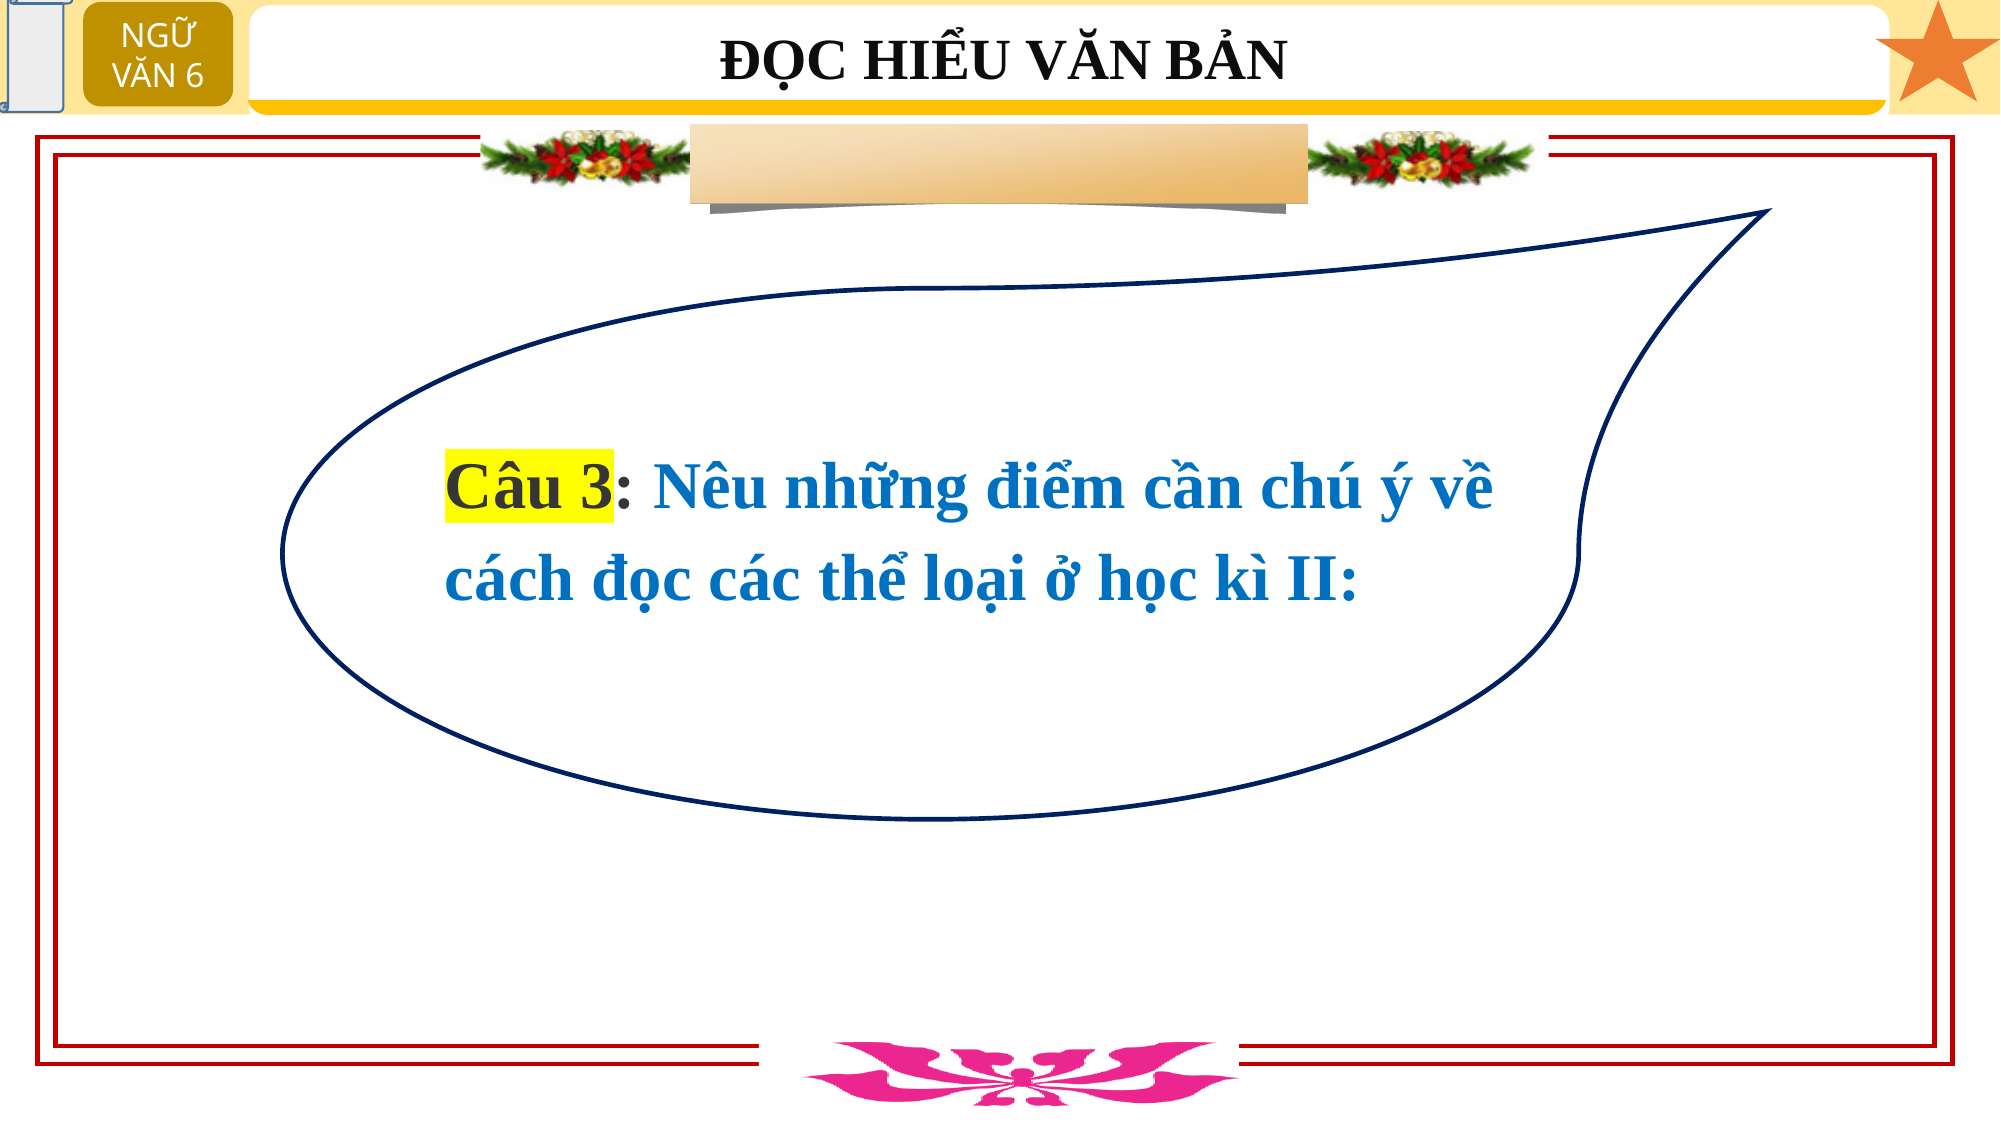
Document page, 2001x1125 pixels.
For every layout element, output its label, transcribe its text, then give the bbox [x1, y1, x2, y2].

text_box ĐỌC HIỂU VĂN BẢN [704, 13, 1304, 99]
picture [758, 1040, 1239, 1106]
text_box [1239, 136, 1953, 1065]
text_box [246, 98, 1888, 116]
text_box [36, 136, 758, 1065]
text_box [281, 210, 1769, 821]
text_box [1871, 0, 2000, 105]
text_box Câu 3: Nêu những điểm cần chú ý về cách đọc các thể loại ở học kì II: [430, 422, 1549, 622]
text_box NGỮ VĂN 6 [82, 0, 235, 108]
text_box [0, 0, 1936, 116]
picture [480, 124, 1549, 214]
text_box [0, 0, 74, 114]
text_box [1940, 0, 2000, 37]
text_box [1887, 42, 2000, 116]
